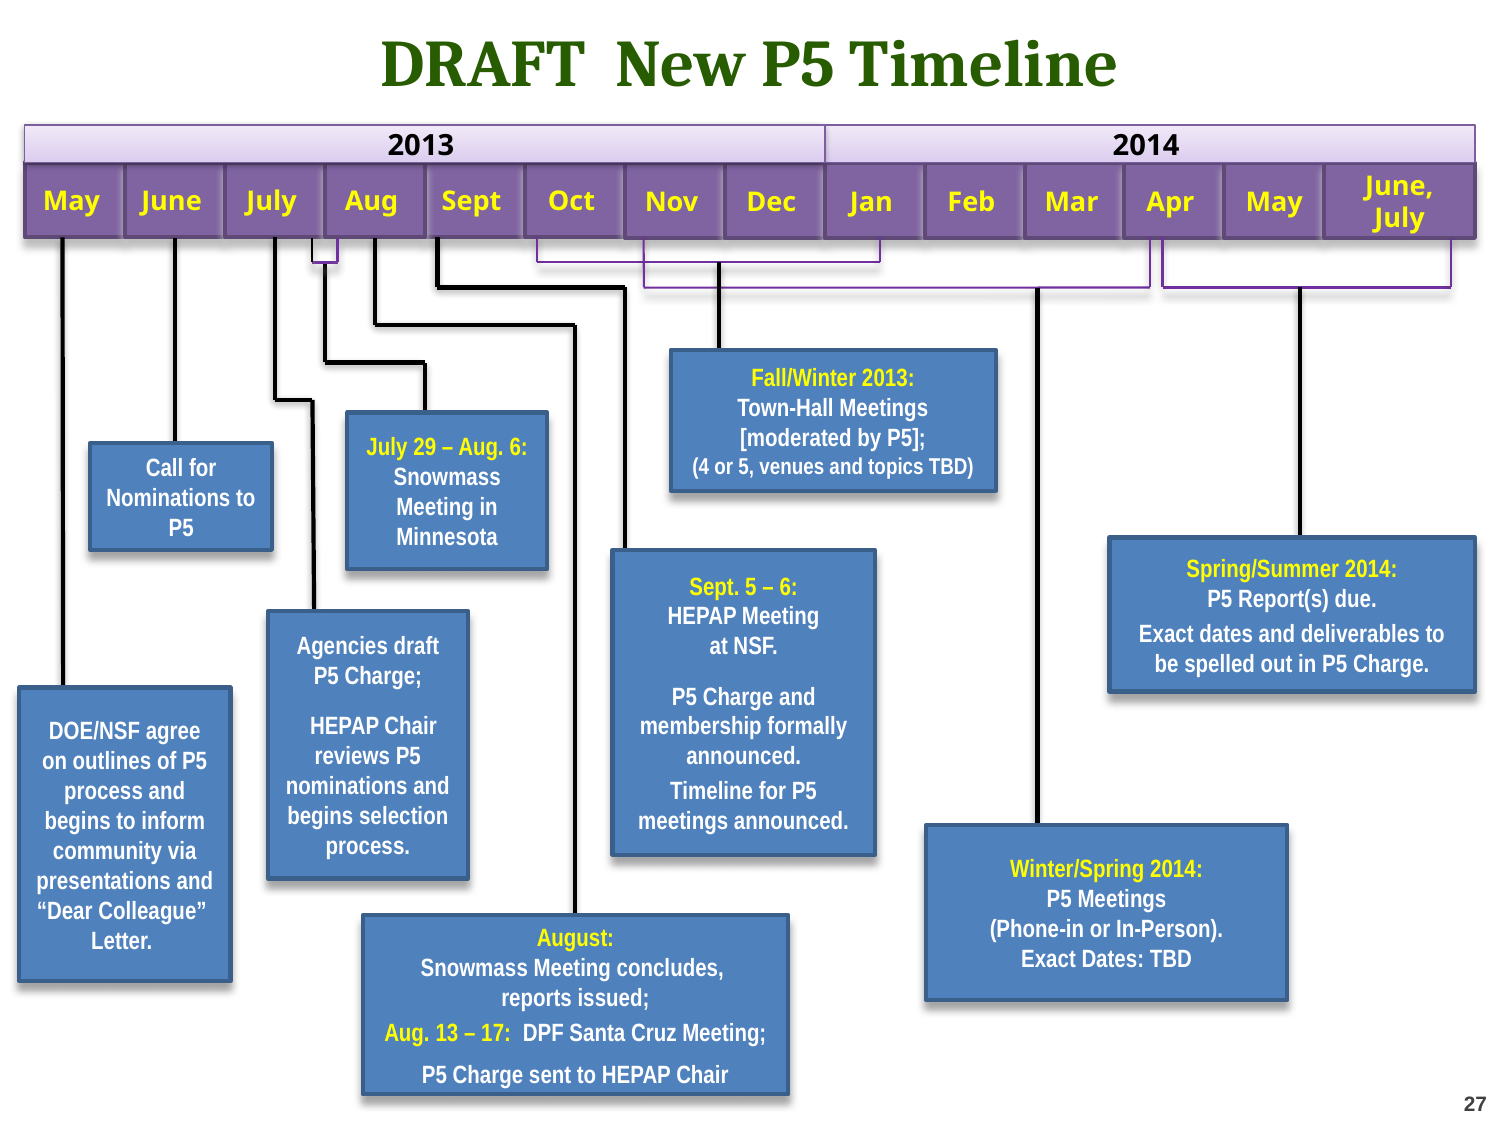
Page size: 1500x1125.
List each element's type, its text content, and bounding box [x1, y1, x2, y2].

text_box Feb [923, 163, 1023, 240]
text_box Spring/Summer 2014: P5 Report(s) due. Exact dates and deliverables to be spelled out in P5 Charge. [1107, 535, 1477, 694]
text_box August: Snowmass Meeting concludes, reports issued; Aug. 13 – 17: DPF Santa Cruz Meeting; P5 Charge sent to HEPAP Chair [361, 913, 790, 1096]
text_box Fall/Winter 2013: Town-Hall Meetings [moderated by P5]; (4 or 5, venues and topics TBD) [669, 348, 998, 493]
text_box Dec [723, 170, 818, 240]
text_box Winter/Spring 2014: P5 Meetings (Phone-in or In-Person). Exact Dates: TBD [924, 823, 1289, 1002]
text_box DOE/NSF agree on outlines of P5 process and begins to inform community via presentations and “Dear Colleague” Letter. [17, 685, 233, 983]
text_box Call for Nominations to P5 [88, 441, 274, 552]
text_box Nov [623, 170, 718, 240]
text_box 2014 [827, 124, 1476, 163]
text_box July [223, 170, 318, 239]
text_box June [123, 170, 218, 239]
text_box July 29 – Aug. 6: Snowmass Meeting in Minnesota [345, 410, 549, 571]
text_box Sept. 5 – 6: HEPAP Meeting at NSF. P5 Charge and membership formally announced. Timeline for P5 meetings announced. [610, 548, 877, 857]
text_box May [23, 169, 118, 239]
text_box 2013 [24, 124, 826, 163]
text_box Jan [823, 163, 923, 240]
text_box Apr [1122, 163, 1222, 240]
text_box 27 [1449, 1083, 1500, 1124]
text_box DRAFT New P5 Timeline [74, 12, 1425, 107]
text_box Mar [1023, 163, 1122, 240]
table_cell Running [309, 609, 318, 680]
text_box Aug [323, 170, 427, 239]
text_box Oct [523, 170, 618, 239]
text_box Agencies draft P5 Charge; HEPAP Chair reviews P5 nominations and begins selection process. [266, 609, 470, 881]
text_box May [1222, 163, 1322, 240]
text_box June, July [1322, 161, 1477, 240]
text_box Sept [433, 170, 518, 239]
